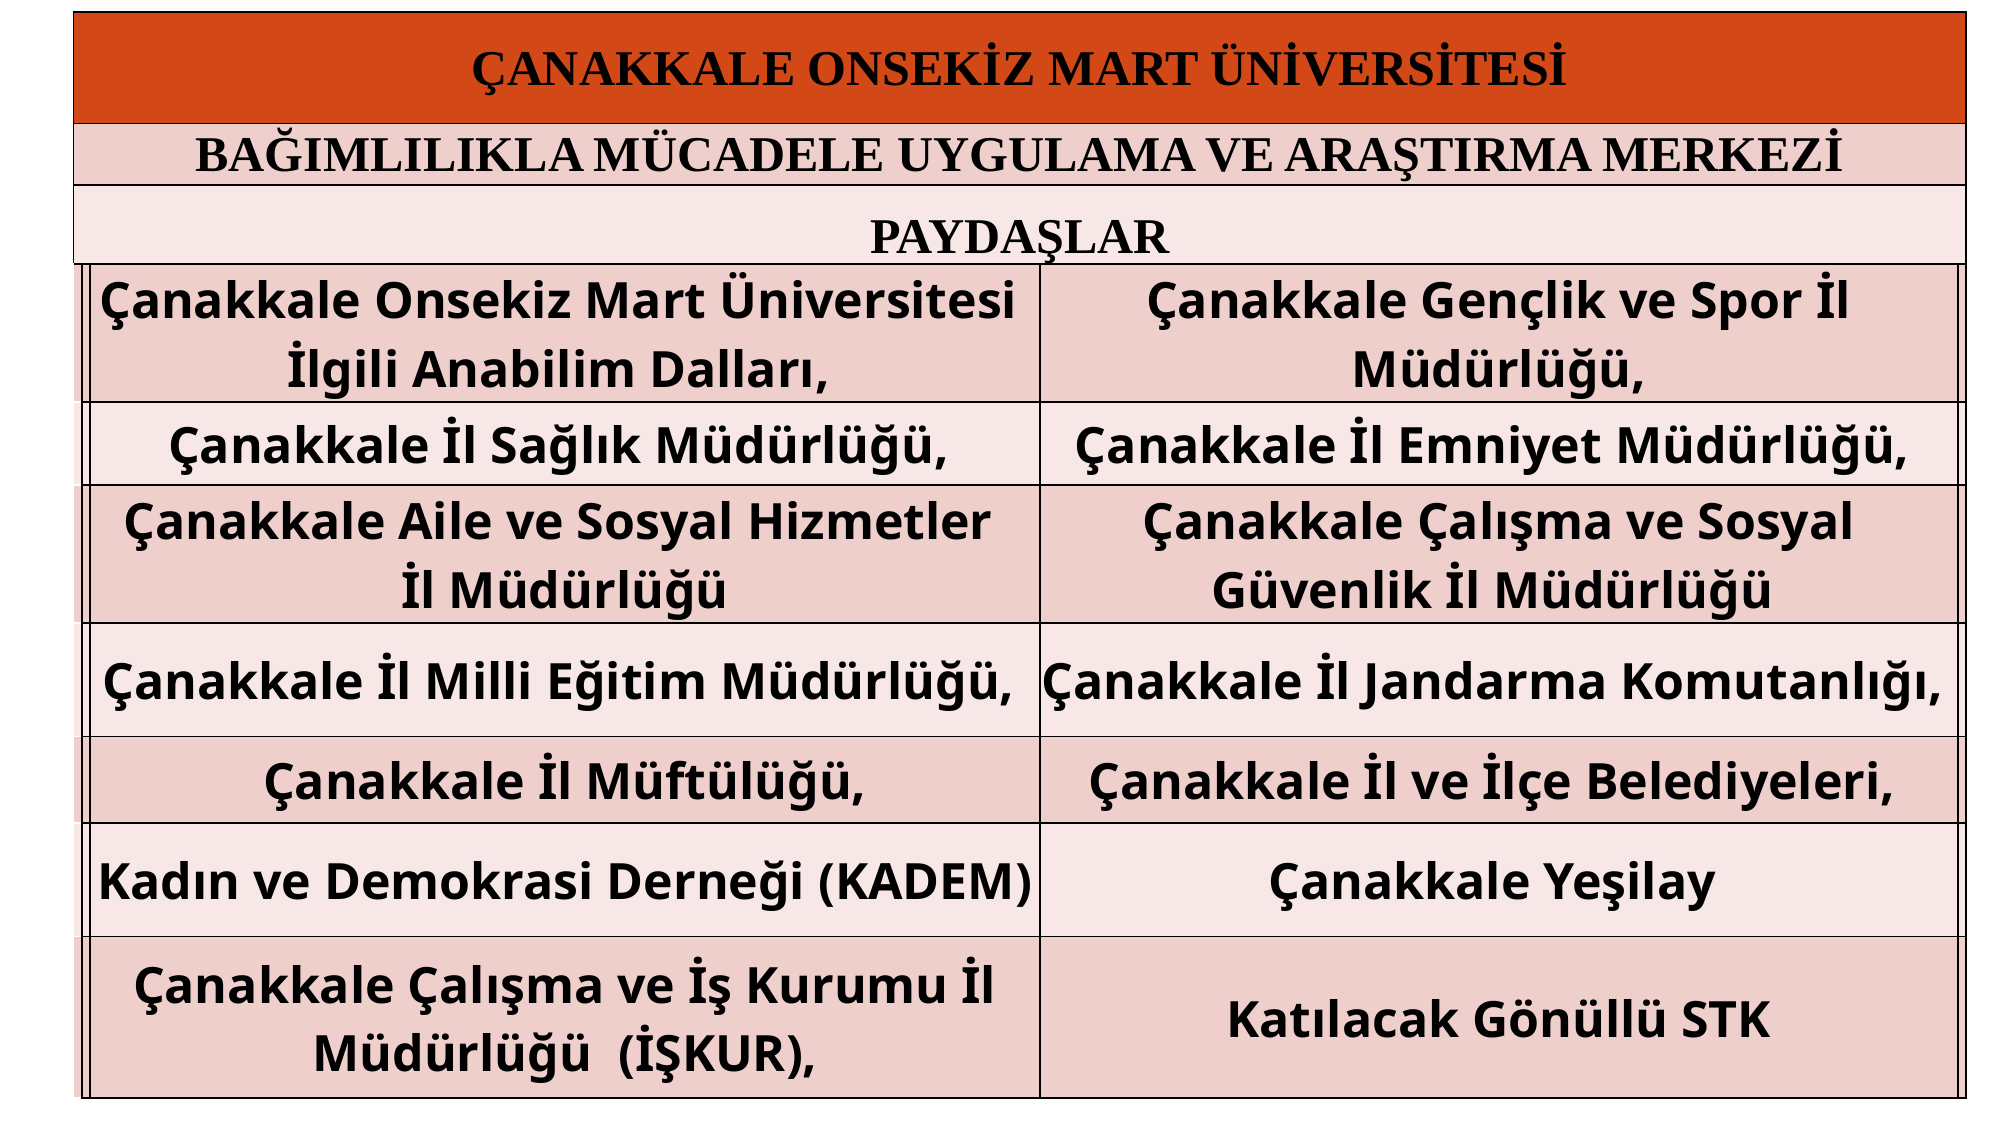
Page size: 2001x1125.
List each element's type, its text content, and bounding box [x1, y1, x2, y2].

table_cell [83, 486, 89, 622]
table_cell [1959, 265, 1965, 401]
table_cell [83, 265, 89, 401]
table_cell Çanakkale Çalışma ve Sosyal Güvenlik İl Müdürlüğü [1041, 486, 1957, 622]
table_cell Çanakkale Çalışma ve İş Kurumu İl Müdürlüğü (İŞKUR), [91, 937, 1039, 1097]
table_cell Çanakkale Onsekiz Mart Üniversitesi İlgili Anabilim Dalları, [91, 265, 1039, 401]
table_cell [74, 824, 81, 936]
table_cell [83, 737, 89, 822]
table_cell Çanakkale Yeşilay [1041, 824, 1957, 936]
table_cell Çanakkale İl Sağlık Müdürlüğü, [91, 403, 1039, 484]
table_cell [83, 624, 89, 736]
table_cell [1959, 486, 1965, 622]
table_cell [1959, 824, 1965, 936]
table_cell [74, 265, 81, 401]
table_cell [74, 737, 81, 822]
table_cell Çanakkale İl Milli Eğitim Müdürlüğü, [91, 624, 1039, 736]
table_cell [83, 824, 89, 936]
table_cell Kadın ve Demokrasi Derneği (KADEM) [91, 824, 1039, 936]
table_cell Çanakkale Aile ve Sosyal Hizmetler İl Müdürlüğü [91, 486, 1039, 622]
table_cell Çanakkale Gençlik ve Spor İl Müdürlüğü, [1041, 265, 1957, 401]
table_cell [1959, 737, 1965, 822]
table_cell Çanakkale İl Müftülüğü, [91, 737, 1039, 822]
table_cell [74, 624, 81, 736]
table_cell Çanakkale İl Emniyet Müdürlüğü, [1041, 403, 1957, 484]
table_cell [83, 937, 89, 1097]
table_cell [74, 937, 81, 1097]
table_header ÇANAKKALE ONSEKİZ MART ÜNİVERSİTESİ [74, 13, 1965, 123]
table_cell [74, 403, 81, 484]
table_cell BAĞIMLILIKLA MÜCADELE UYGULAMA VE ARAŞTIRMA MERKEZİ [74, 124, 1965, 184]
table_cell [1959, 624, 1965, 736]
table_cell Çanakkale İl ve İlçe Belediyeleri, [1041, 737, 1957, 822]
table_cell [1959, 403, 1965, 484]
table_cell PAYDAŞLAR [74, 186, 1965, 263]
table_cell Katılacak Gönüllü STK [1041, 937, 1957, 1097]
table_cell [1959, 937, 1965, 1097]
table_cell [83, 403, 89, 484]
table_cell Çanakkale İl Jandarma Komutanlığı, [1041, 624, 1957, 736]
table_cell [74, 486, 81, 622]
